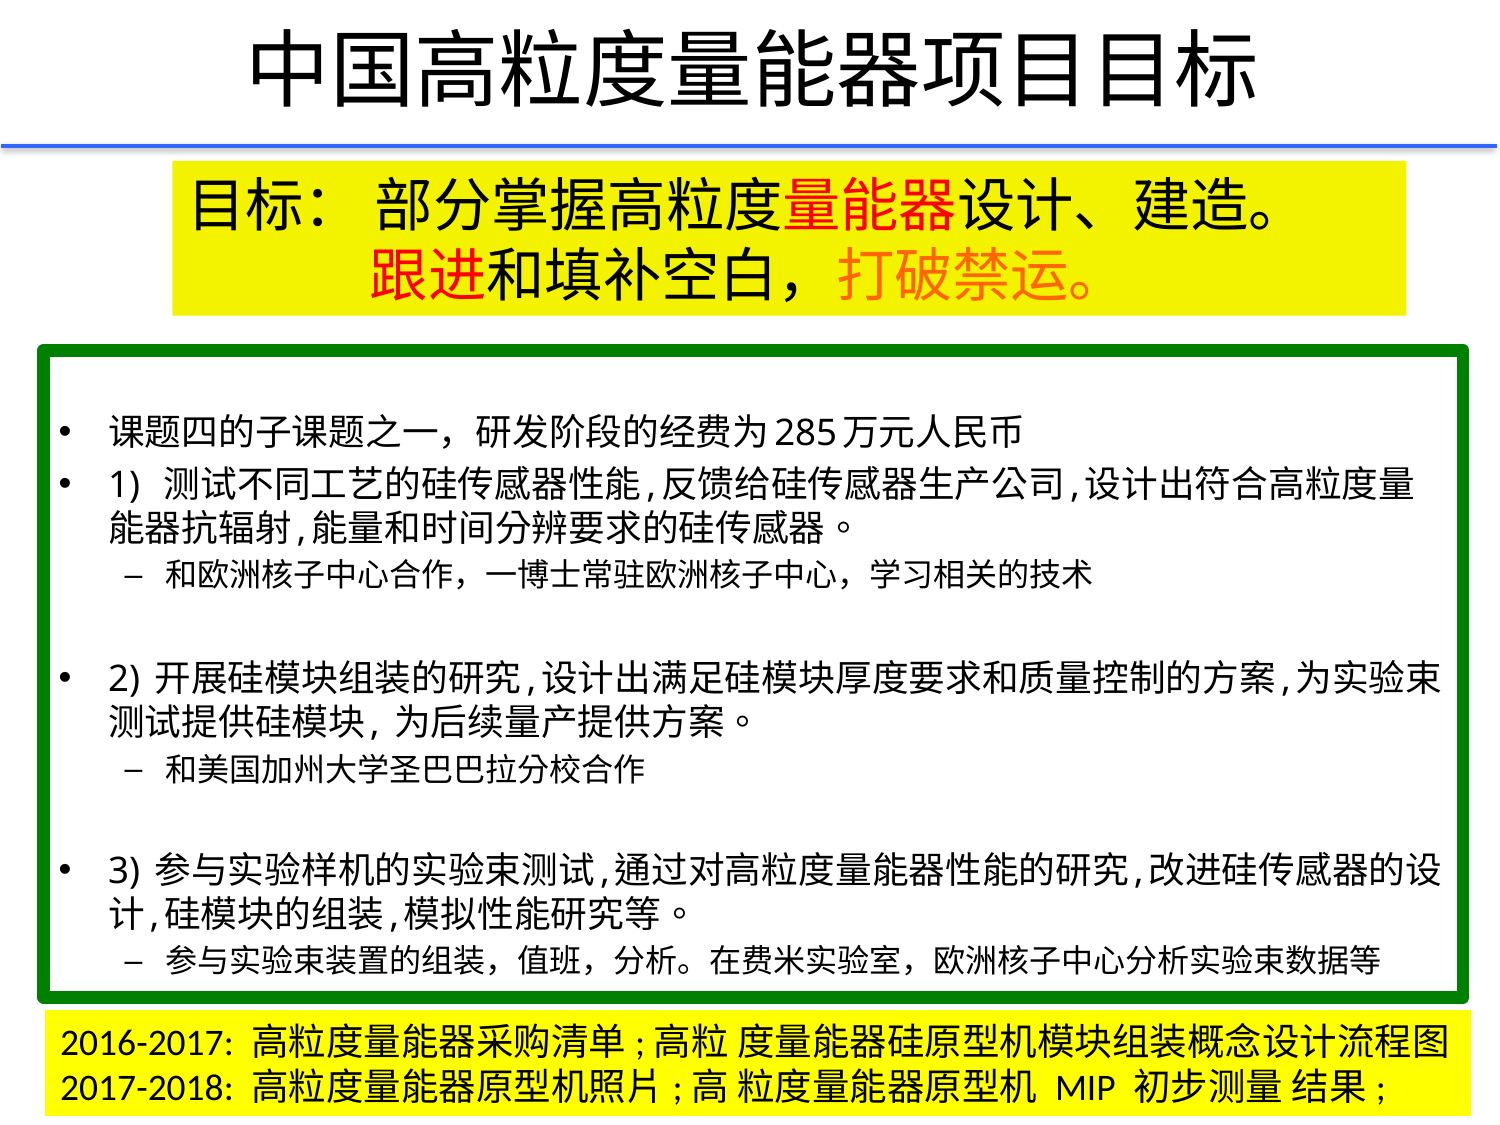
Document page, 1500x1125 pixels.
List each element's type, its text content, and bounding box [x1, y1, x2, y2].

title 中国高粒度量能器项目目标 [5, 8, 1500, 126]
text_box 2016-2017: 高粒度量能器采购清单;高粒 度量能器硅原型机模块组装概念设计流程图 2017-2018: 高粒度量能器原型机照片;高 粒度量能器原型机 MIP 初步测量 结果; [45, 1010, 1471, 1116]
list 课题四的子课题之一，研发阶段的经费为285万元人民币 1) 测试不同工艺的硅传感器性能,反馈给硅传感器生产公司,设计出符合高粒度量能器抗辐射,能量和时间分辨要求的硅传感器。 和欧洲核子中心合作，一博士常驻欧洲核子中心，学习相关的技术 2) 开展硅模块组装的研究,设计出满足硅模块厚度要求和质量控制的方案,为实验束测试提供硅模块, 为后续量产提供方案。 和美国加州大学圣巴巴拉分校合作 3) 参与实验样机的实验束测试,通过对高粒度量能器性能的研究,改进硅传感器的设计,硅模块的组装,模拟性能研究等。 参与实验束装置的组装，值班，分析。在费米实验室，欧洲核子中心分析实验束数据等 [43, 350, 1464, 998]
text_box 目标： 部分掌握高粒度量能器设计、建造。 跟进和填补空白，打破禁运。 [172, 160, 1407, 316]
